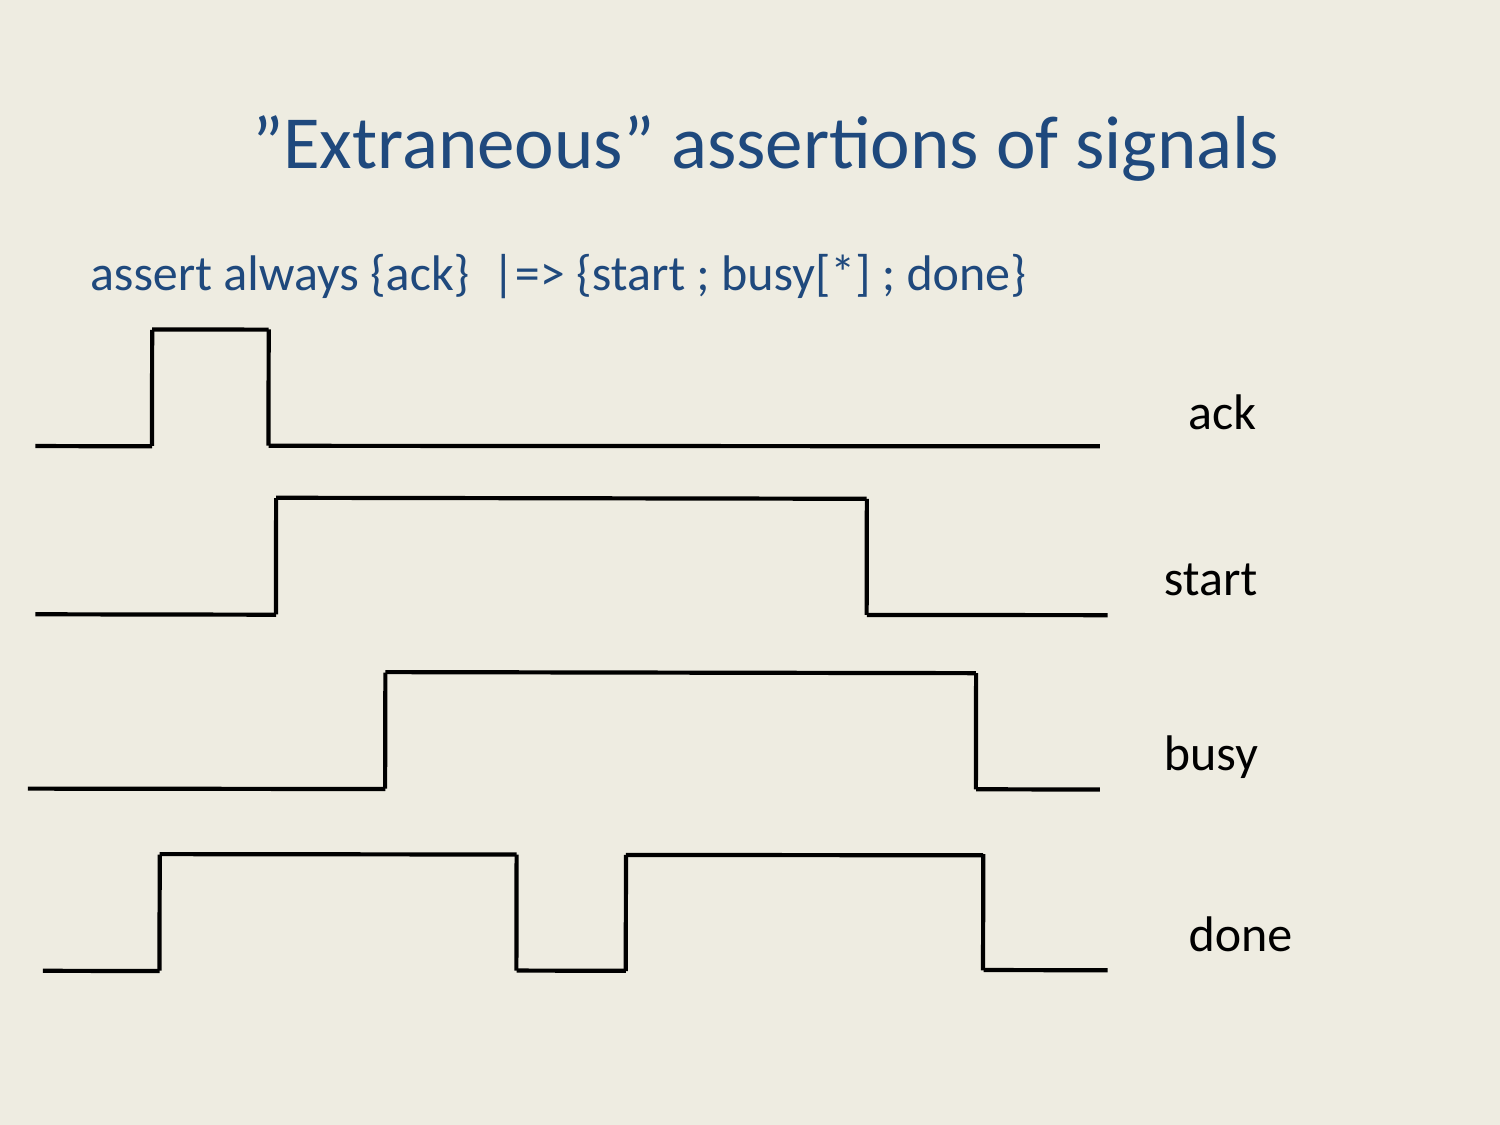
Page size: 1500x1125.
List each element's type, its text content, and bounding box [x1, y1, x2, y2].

text_box ack [1173, 371, 1272, 447]
text_box busy [1149, 712, 1273, 788]
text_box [35, 497, 1108, 616]
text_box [27, 671, 1101, 790]
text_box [42, 853, 627, 972]
list assert always {ack} |=> {start ; busy[*] ; done} [75, 232, 1425, 1087]
text_box start [1149, 538, 1273, 614]
title ”Extraneous” assertions of signals [75, 45, 1458, 233]
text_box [35, 329, 1101, 447]
text_box done [1173, 894, 1308, 969]
